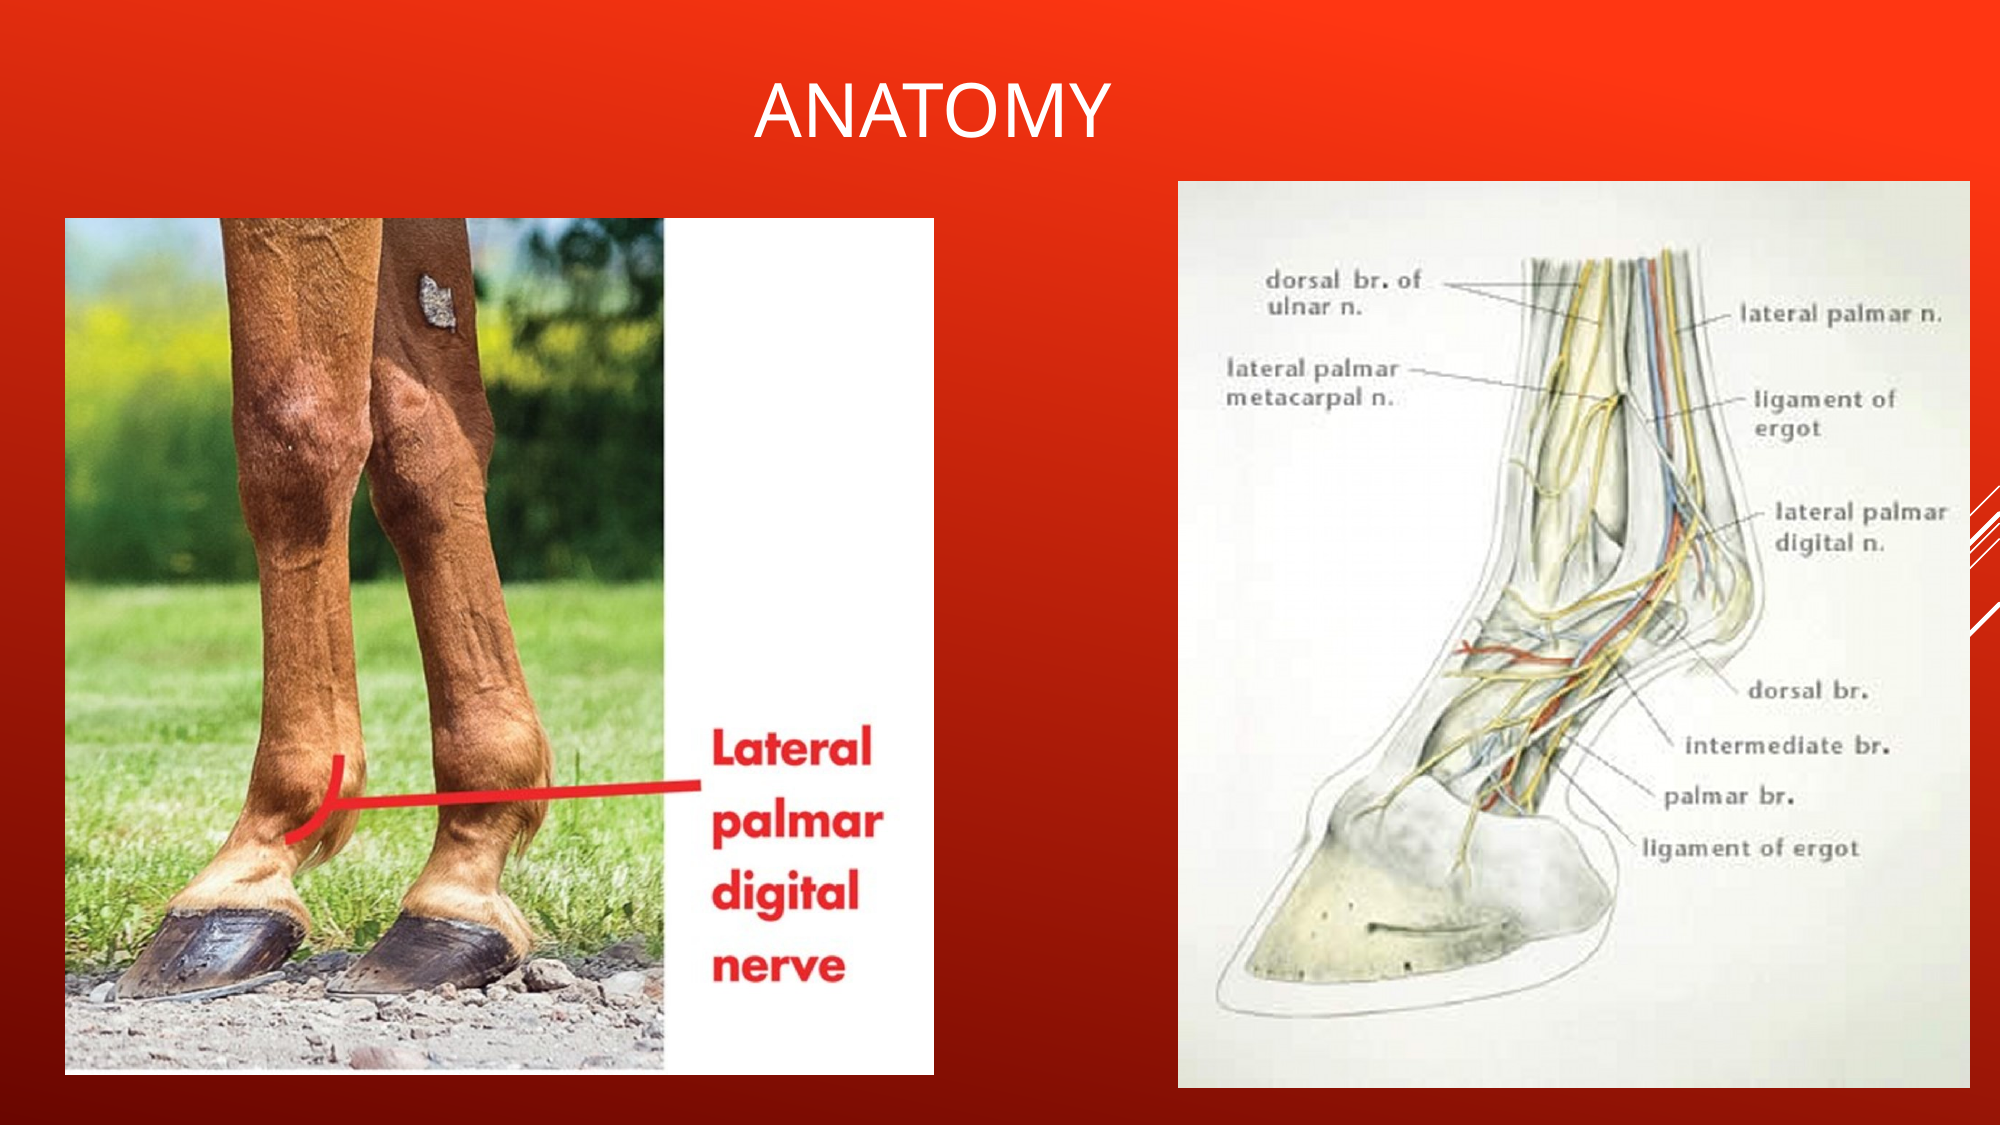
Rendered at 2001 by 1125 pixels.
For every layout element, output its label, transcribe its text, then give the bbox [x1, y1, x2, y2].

title ANATOMY [183, 34, 1683, 182]
picture [65, 218, 934, 1076]
picture [1178, 180, 1970, 1088]
